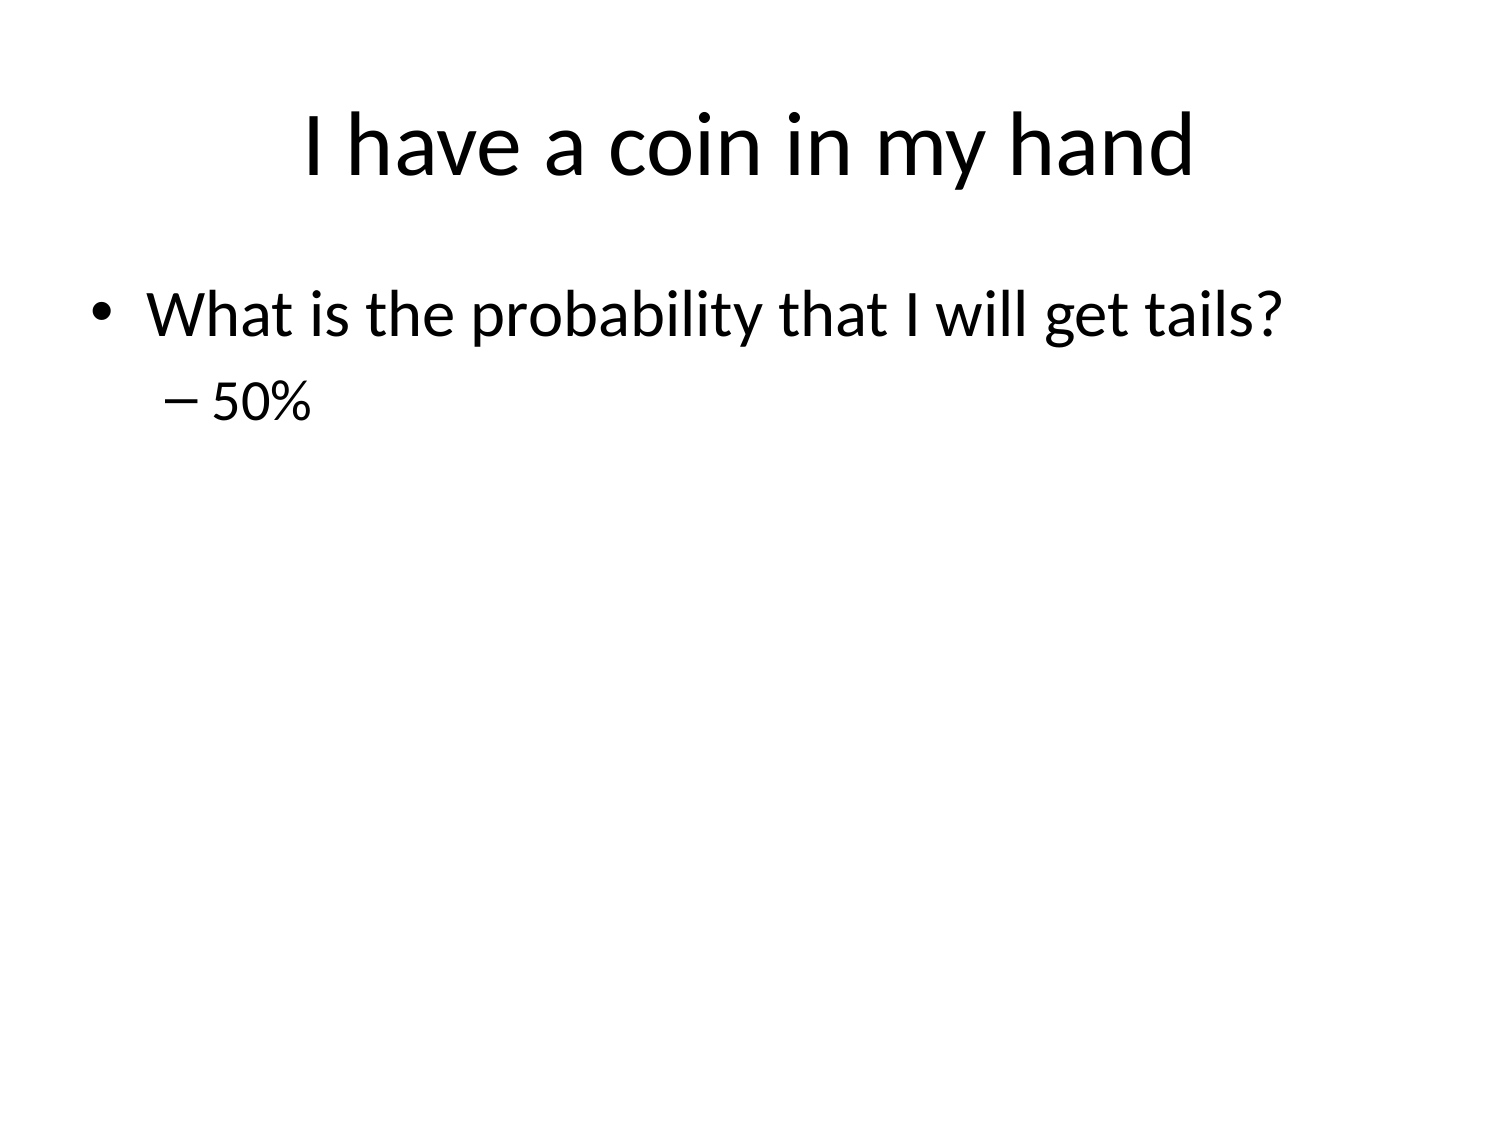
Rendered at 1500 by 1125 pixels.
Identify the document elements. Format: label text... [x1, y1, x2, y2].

list What is the probability that I will get tails? 50% [75, 262, 1425, 1005]
title I have a coin in my hand [75, 45, 1425, 233]
